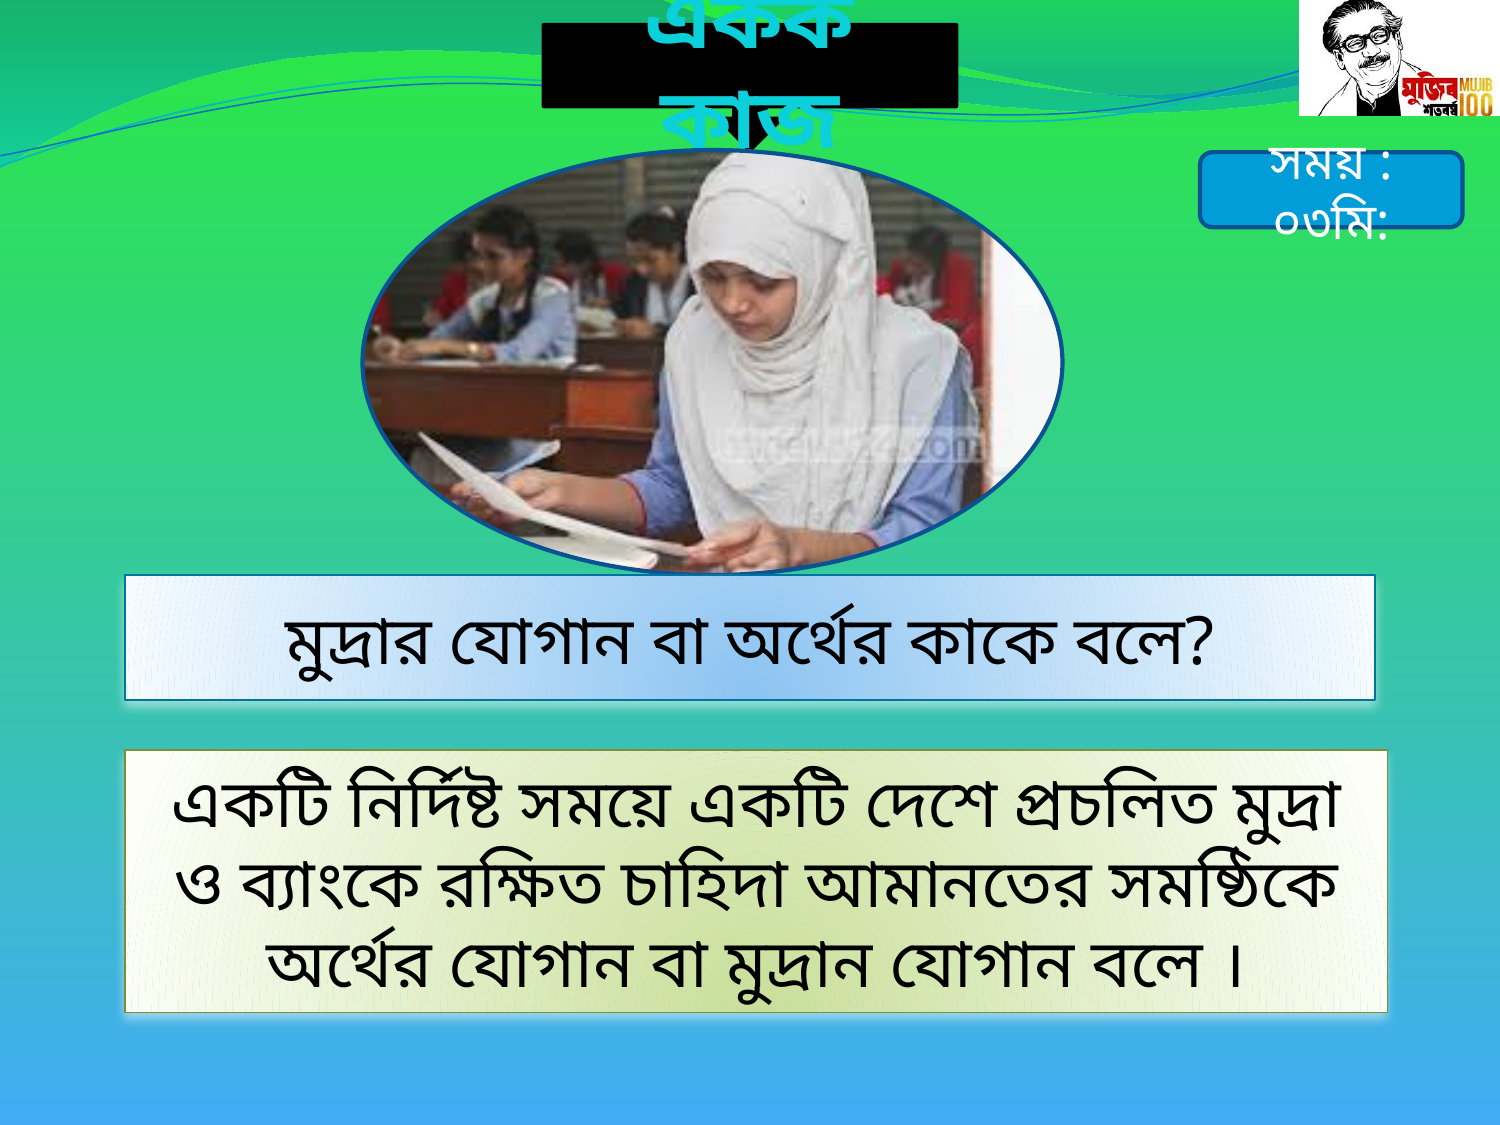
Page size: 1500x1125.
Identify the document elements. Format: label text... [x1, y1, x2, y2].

picture [1299, 0, 1500, 116]
text_box মুদ্রার যোগান বা অর্থের কাকে বলে? [124, 574, 1376, 701]
text_box সময় : ০৩মি: [1197, 150, 1465, 230]
text_box একক কাজ [541, 22, 959, 149]
text_box [360, 147, 1065, 574]
text_box একটি নির্দিষ্ট সময়ে একটি দেশে প্রচলিত মুদ্রা ও ব্যাংকে রক্ষিত চাহিদা আমানতের সমষ্ঠিকে অর্থের যোগান বা মুদ্রান যোগান বলে । [124, 749, 1388, 1013]
